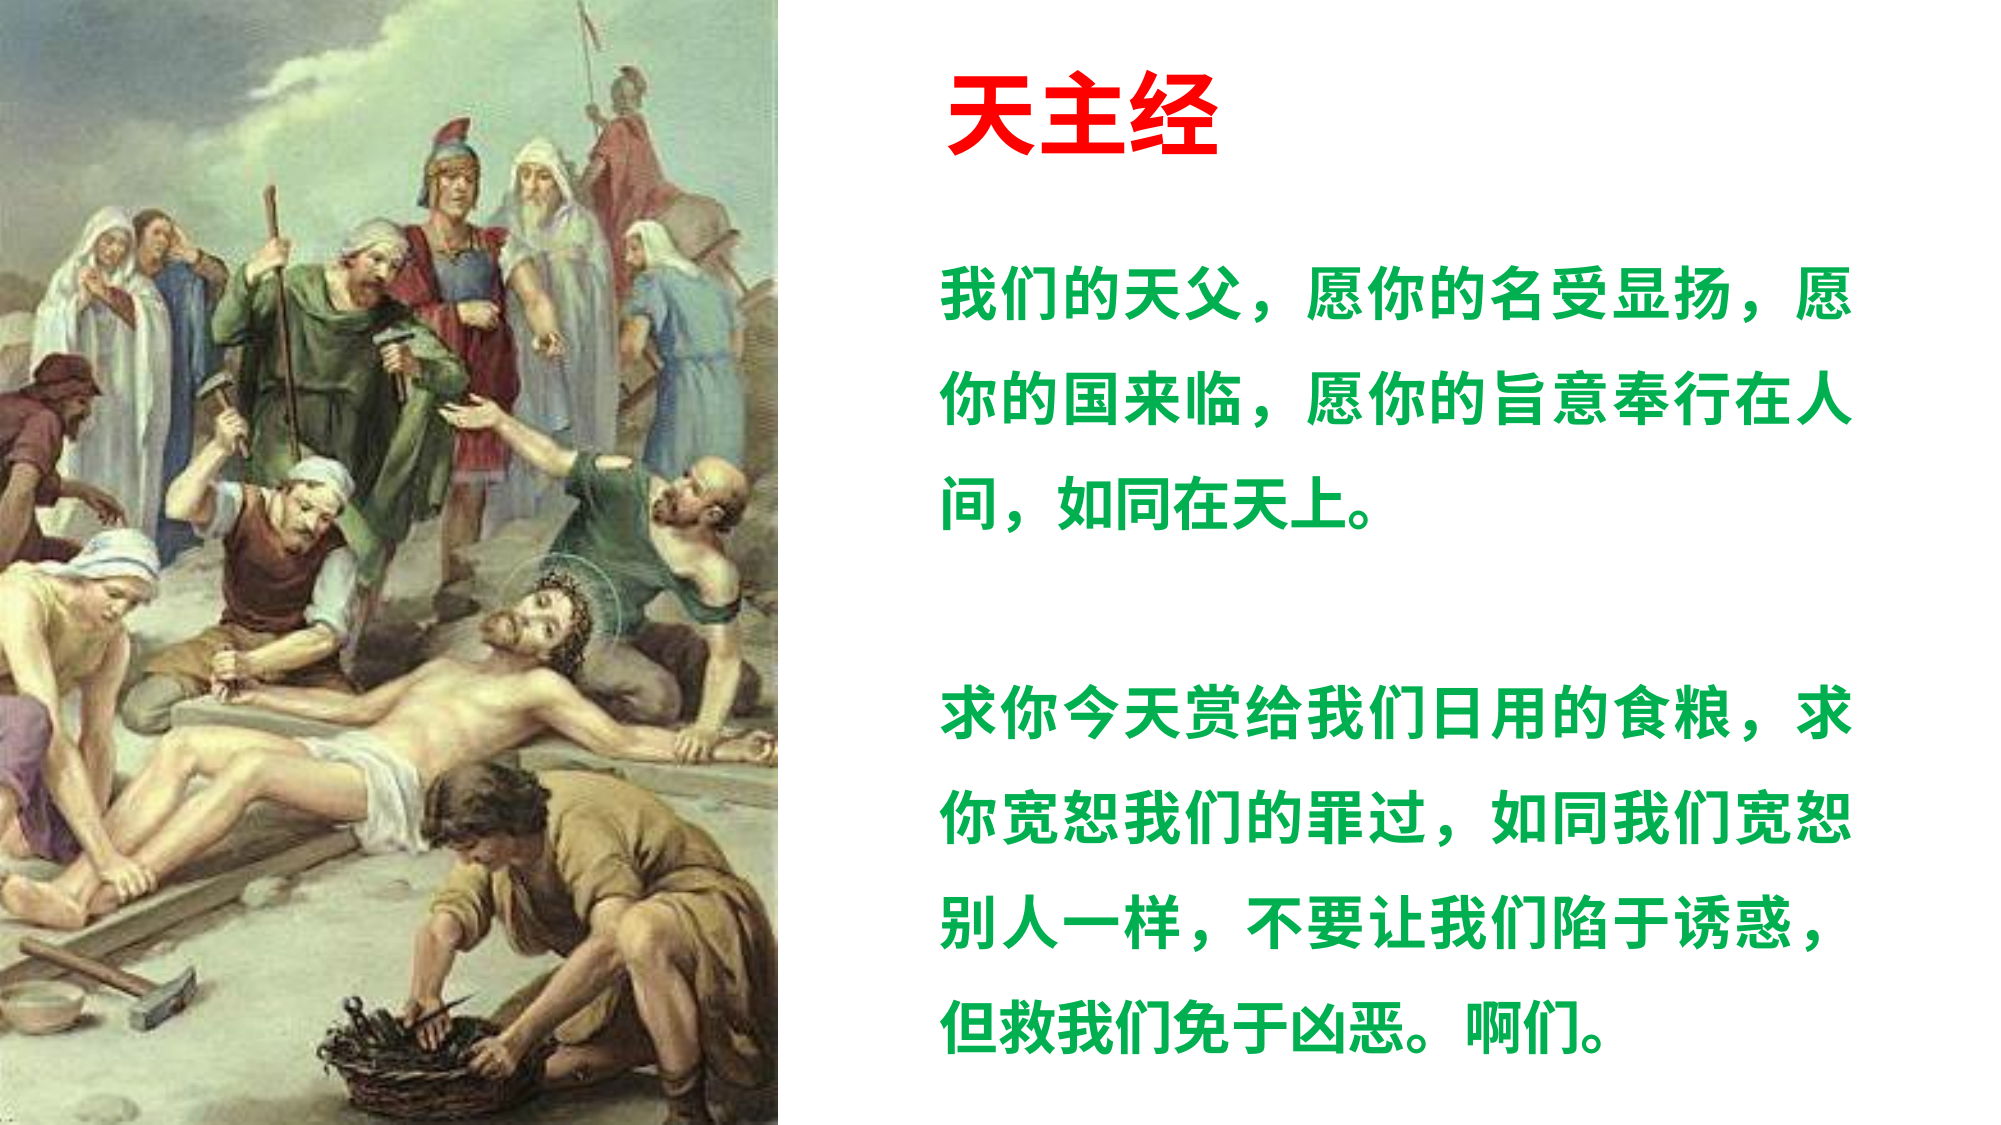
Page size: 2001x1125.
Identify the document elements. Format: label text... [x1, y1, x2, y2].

title 天主经 [930, 40, 1948, 199]
picture [0, 0, 778, 1125]
list 我们的天父，愿你的名受显扬，愿你的国来临，愿你的旨意奉行在人间，如同在天上。 求你今天赏给我们日用的食粮，求你宽恕我们的罪过，如同我们宽恕别人一样，不要让我们陷于诱惑，但救我们免于凶恶。啊们。 [924, 214, 1870, 1070]
